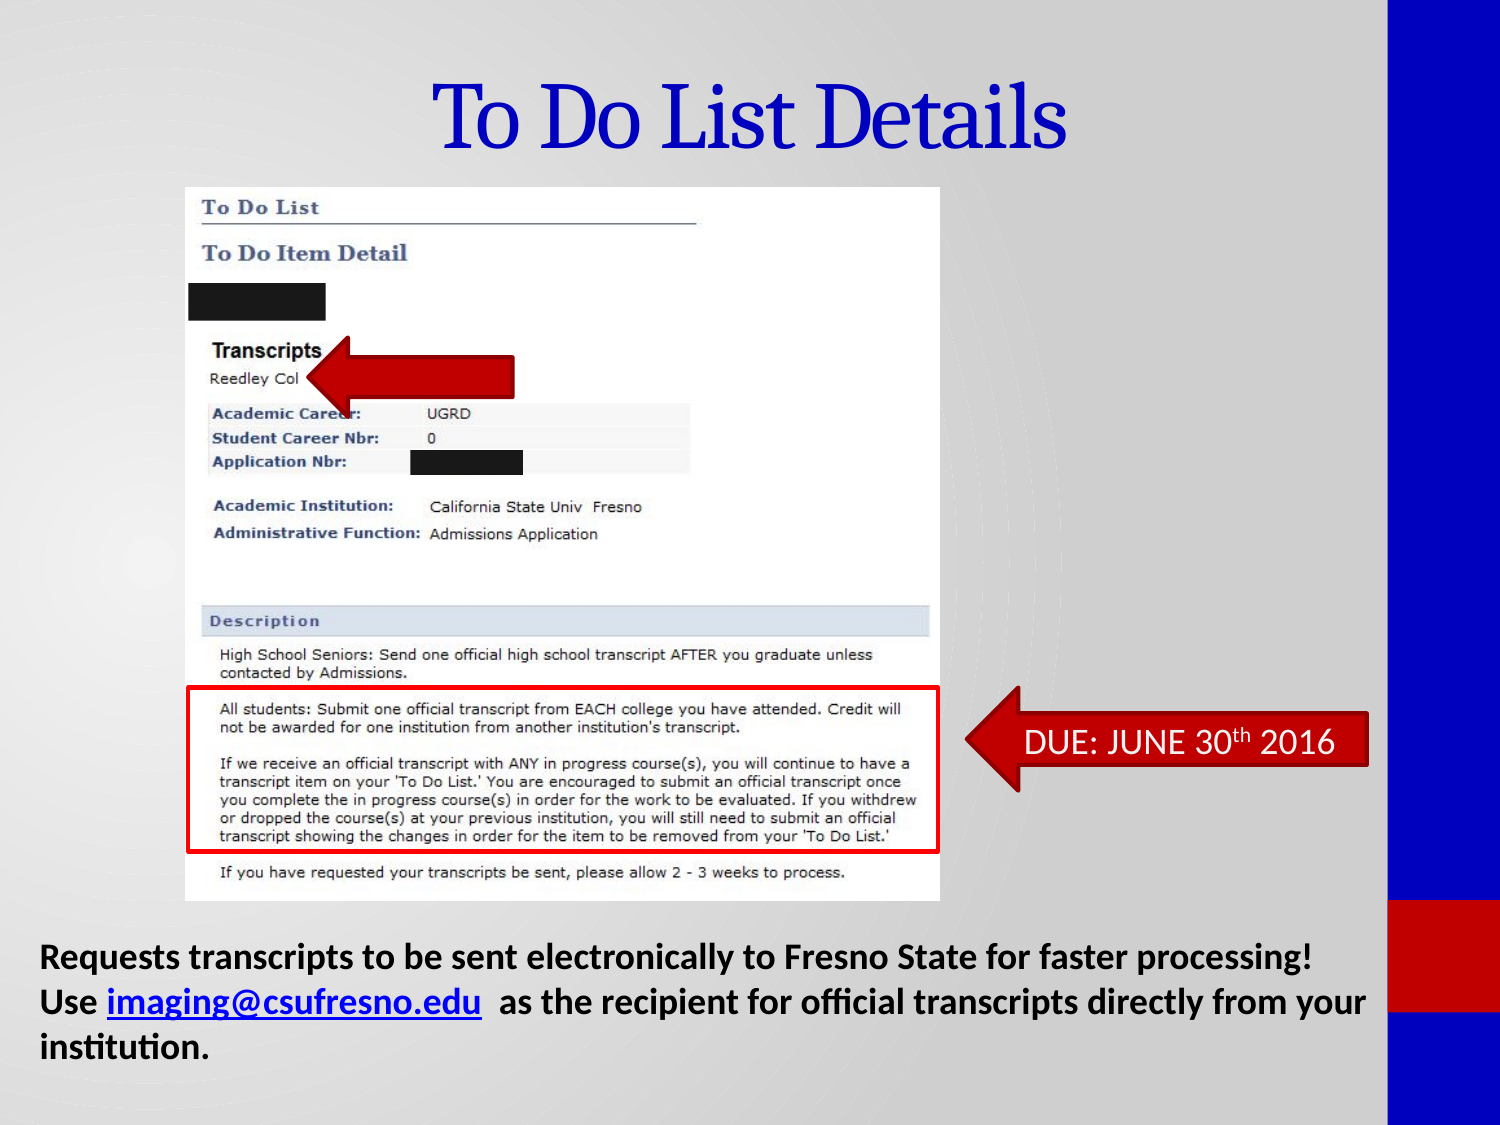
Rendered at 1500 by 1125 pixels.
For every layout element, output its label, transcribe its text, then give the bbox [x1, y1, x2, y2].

text_box Requests transcripts to be sent electronically to Fresno State for faster processing! Use imaging@csufresno.edu as the recipient for official transcripts directly from your institution. [24, 924, 1388, 1075]
picture [184, 186, 940, 901]
text_box To Do List Details [74, 45, 1425, 233]
text_box DUE: JUNE 30th 2016 [964, 685, 1369, 793]
